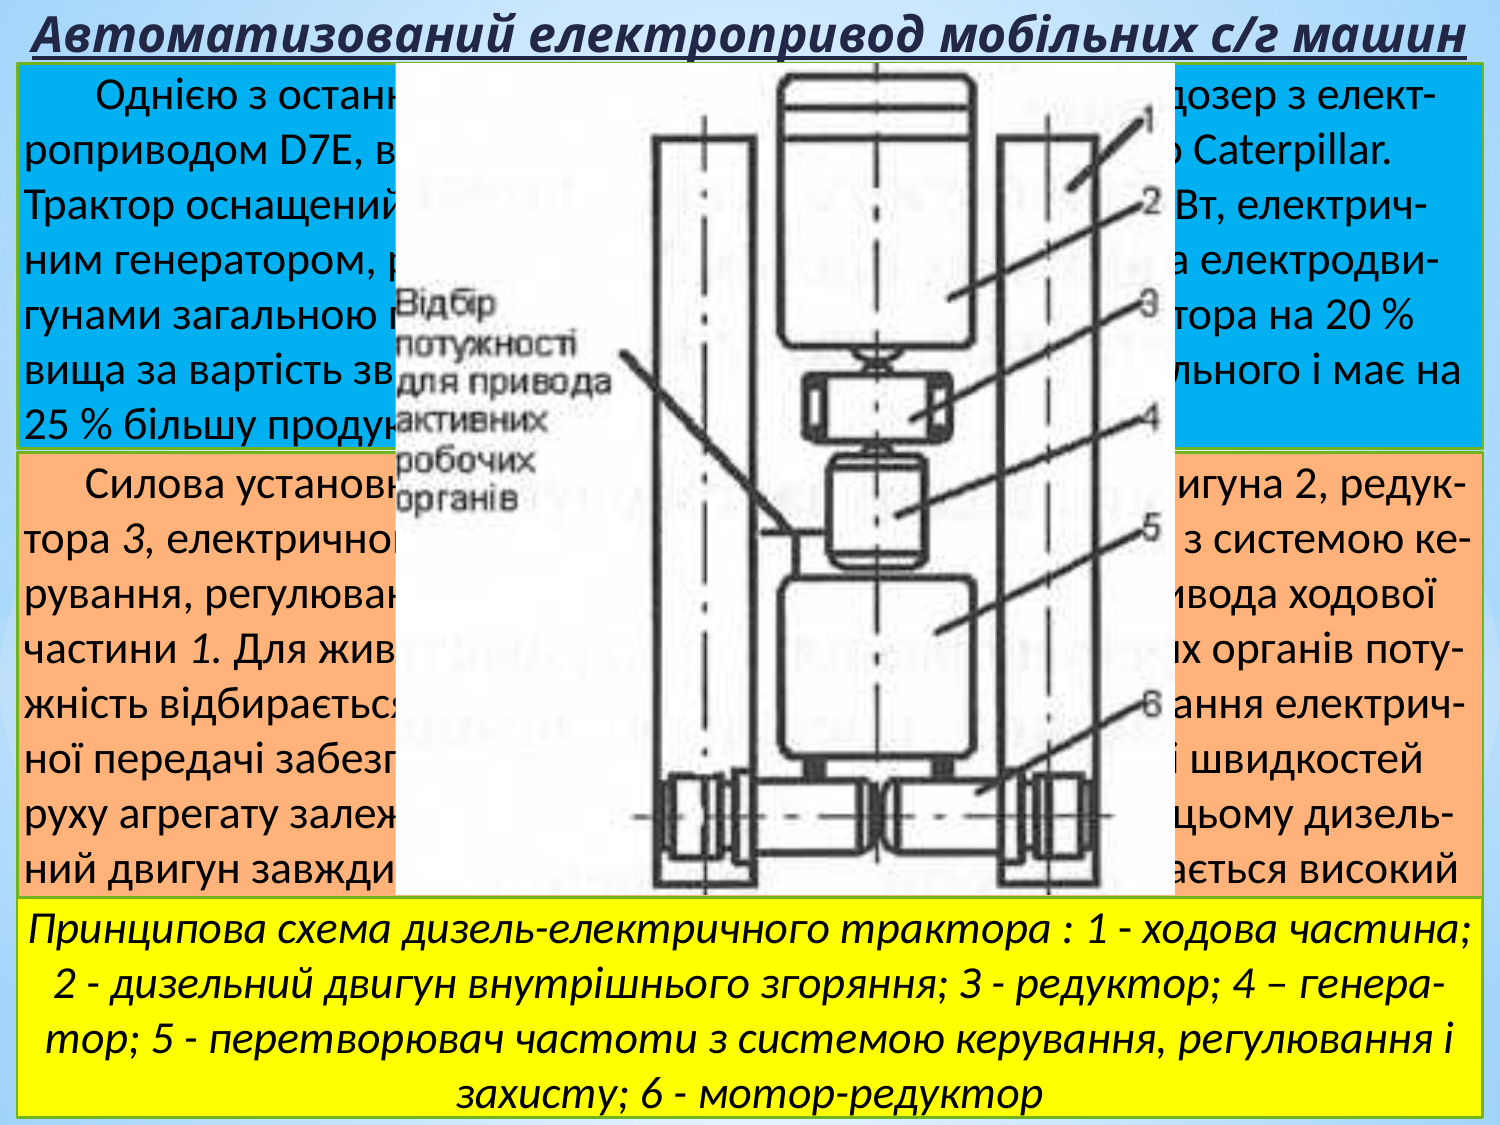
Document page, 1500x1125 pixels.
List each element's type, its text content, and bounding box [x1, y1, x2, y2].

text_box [16, 63, 1483, 1120]
text_box Автоматизований електропривод мобільних с/г машин [17, 11, 1483, 62]
